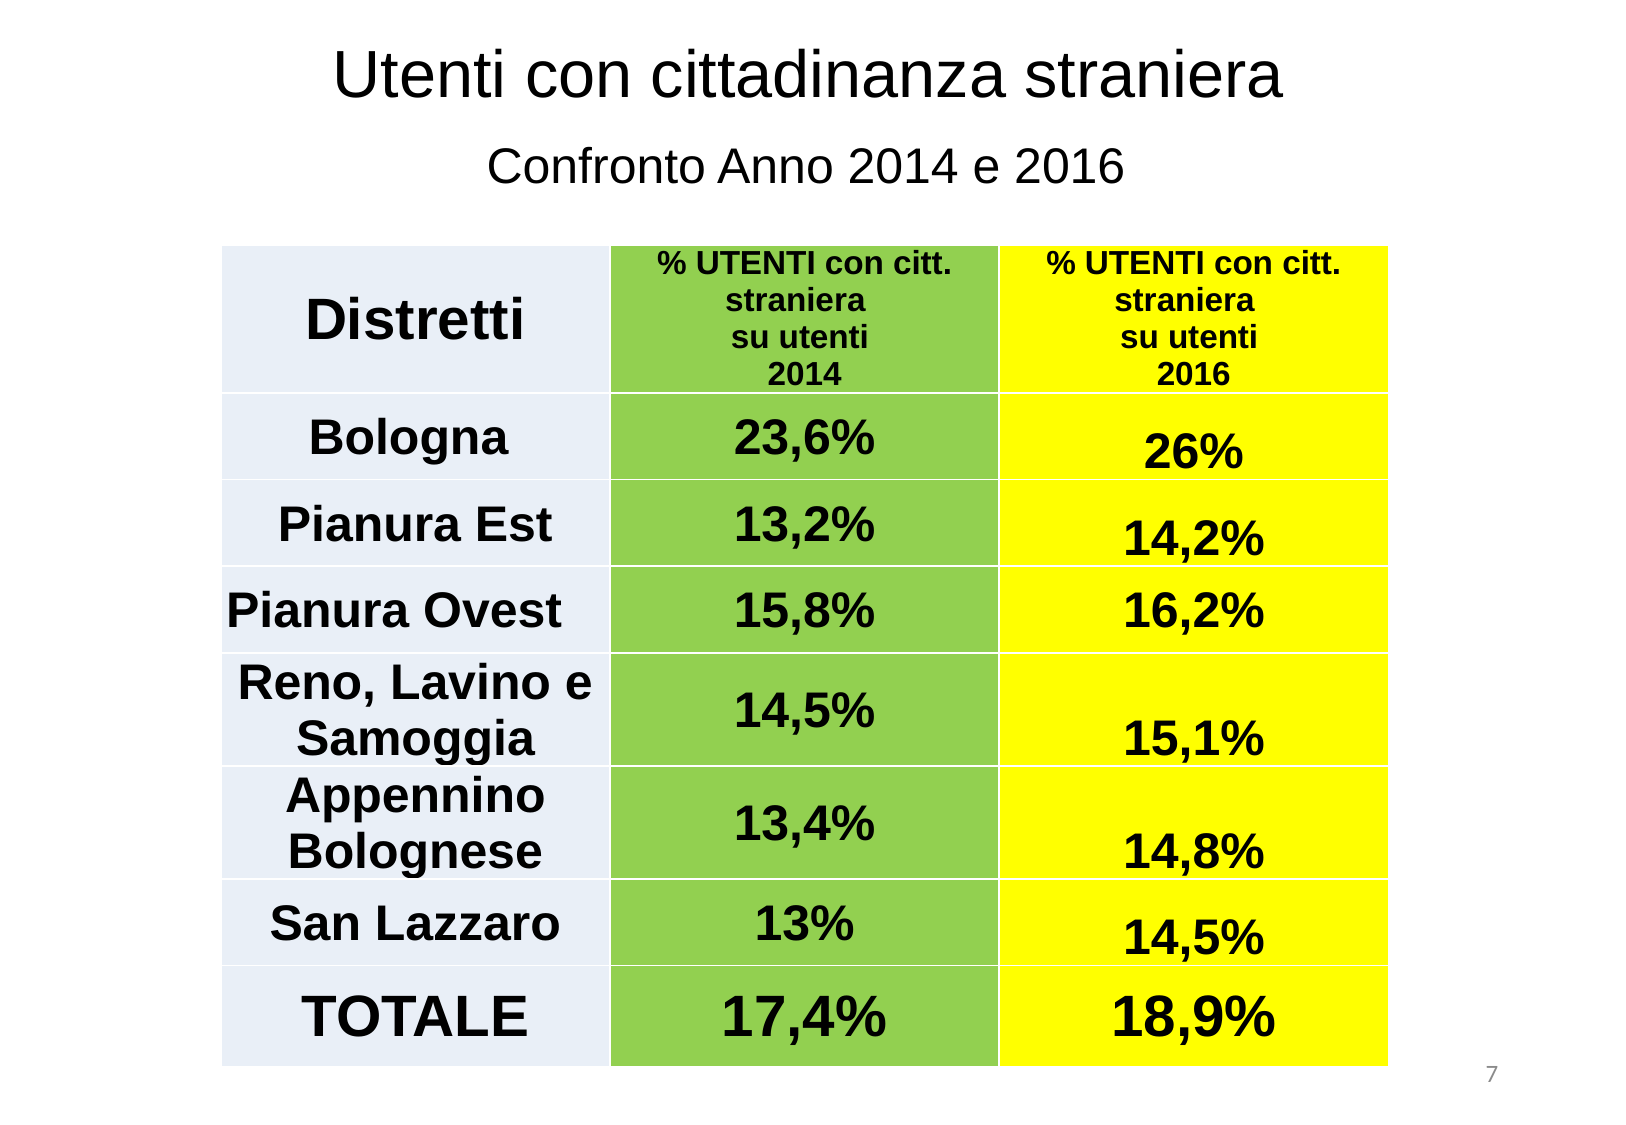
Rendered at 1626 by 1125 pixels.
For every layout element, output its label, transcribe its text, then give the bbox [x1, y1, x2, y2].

table_header % UTENTI con citt. straniera su utenti 2014 [611, 246, 998, 392]
table_cell 17,4% [611, 966, 998, 1066]
table_cell 26% [1000, 394, 1388, 479]
table_cell 23,6% [611, 394, 998, 479]
table_cell 14,8% [1000, 767, 1388, 878]
table_cell 13,2% [611, 480, 998, 565]
table_cell Pianura Est [222, 480, 609, 565]
table_cell 15,1% [1000, 654, 1388, 765]
table_cell 18,9% [1000, 966, 1388, 1066]
table_cell San Lazzaro [222, 880, 609, 965]
table_header % UTENTI con citt. straniera su utenti 2016 [1000, 246, 1388, 392]
table_cell Bologna [222, 394, 609, 479]
table_cell 13,4% [611, 767, 998, 878]
table_cell 13% [611, 880, 998, 965]
table_cell TOTALE [222, 966, 609, 1066]
table_cell 15,8% [611, 567, 998, 652]
text_box Utenti con cittadinanza straniera [215, 23, 1402, 118]
table_header Distretti [222, 246, 609, 392]
table_cell 14,5% [1000, 880, 1388, 965]
text_box Confronto Anno 2014 e 2016 [220, 125, 1392, 201]
table_cell Appennino Bolognese [222, 767, 609, 878]
table_cell Reno, Lavino e Samoggia [222, 654, 609, 765]
table_cell Pianura Ovest [222, 567, 609, 652]
table_cell 14,2% [1000, 480, 1388, 565]
table_cell 14,5% [611, 654, 998, 765]
slide_number 7 [1147, 1042, 1514, 1103]
table_cell 16,2% [1000, 567, 1388, 652]
